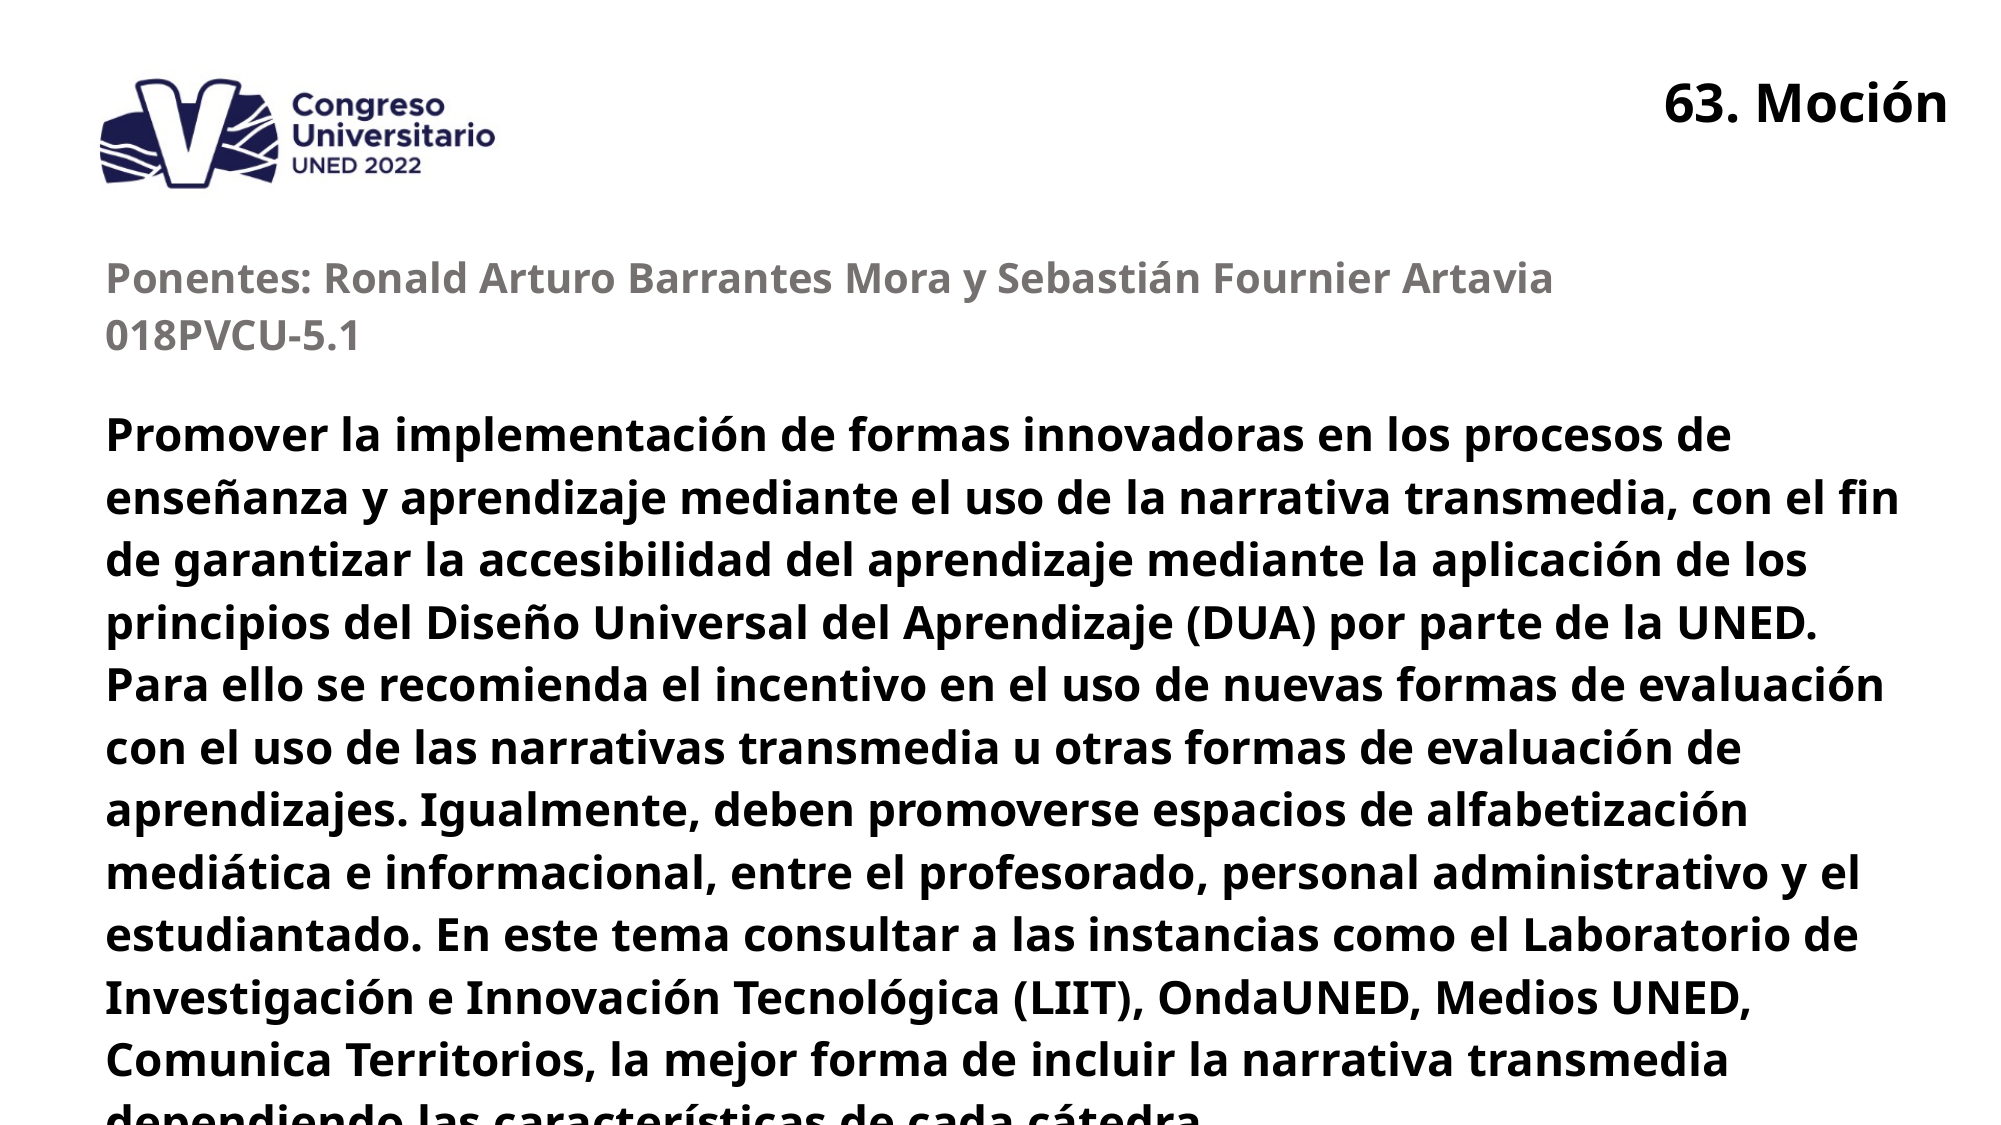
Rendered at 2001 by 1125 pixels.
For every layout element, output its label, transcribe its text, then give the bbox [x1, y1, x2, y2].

picture [0, 0, 2001, 1125]
table_cell Promover la implementación de formas innovadoras en los procesos de enseñanza y aprendizaje mediante el uso de la narrativa transmedia, con el fin de garantizar la accesibilidad del aprendizaje mediante la aplicación de los principios del Diseño Universal del Aprendizaje (DUA) por parte de la UNED. Para ello se recomienda el incentivo en el uso de nuevas formas de evaluación con el uso de las narrativas transmedia u otras formas de evaluación de aprendizajes. Igualmente, deben promoverse espacios de alfabetización mediática e informacional, entre el profesorado, personal administrativo y el estudiantado. En este tema consultar a las instancias como el Laboratorio de Investigación e Innovación Tecnológica (LIIT), OndaUNED, Medios UNED, Comunica Territorios, la mejor forma de incluir la narrativa transmedia dependiendo las características de cada cátedra. [95, 403, 1965, 1125]
text_box 63. Moción [1614, 62, 1966, 144]
table_header Ponentes: Ronald Arturo Barrantes Mora y Sebastián Fournier Artavia 018PVCU-5.1 [95, 249, 1964, 403]
